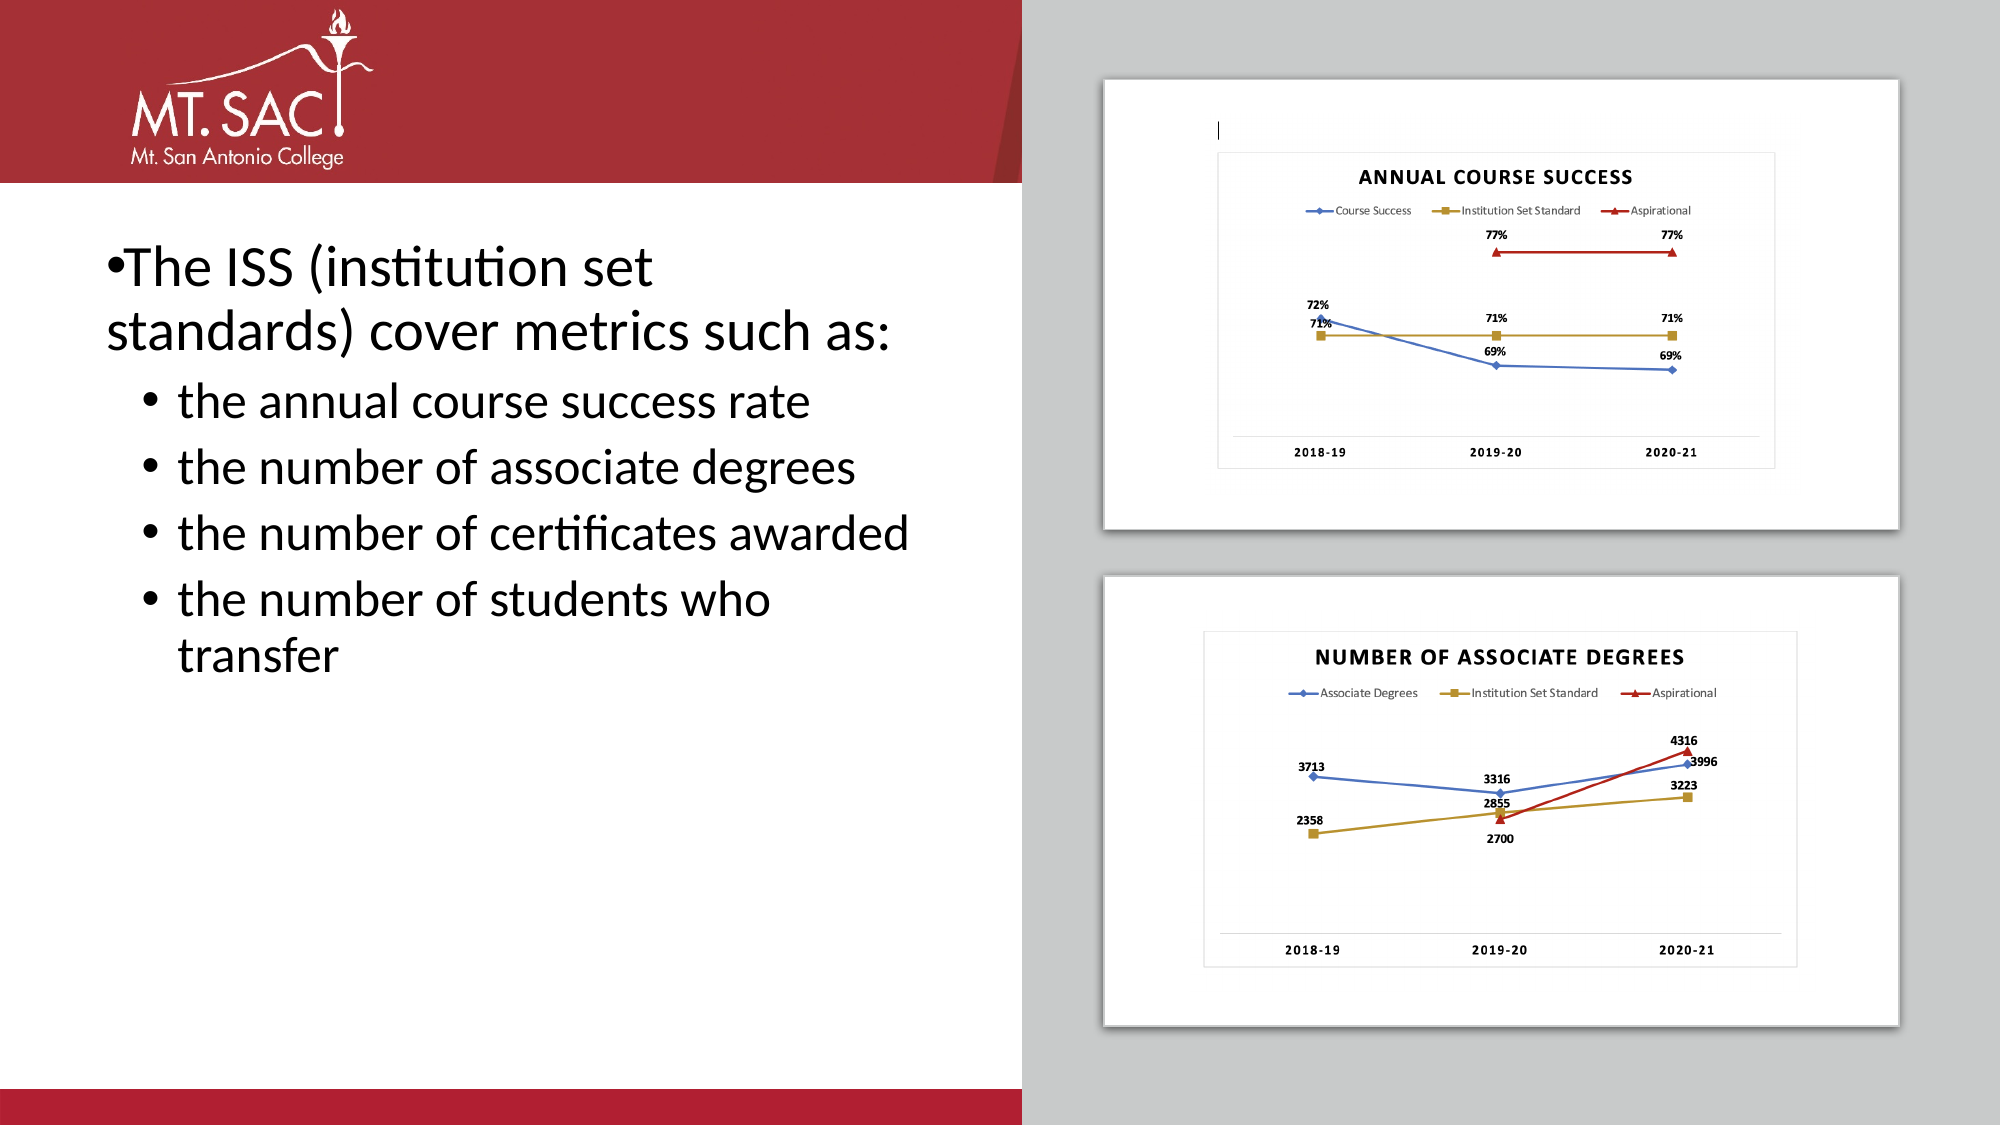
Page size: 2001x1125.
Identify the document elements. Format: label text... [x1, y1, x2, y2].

text_box [1021, 0, 2000, 1125]
picture [1205, 113, 1801, 495]
picture [0, 1089, 1021, 1125]
text_box [1103, 575, 1900, 1027]
text_box [1103, 78, 1900, 530]
title The ISS (institution set standards) cover metrics such as: the annual course success rate the number of associate degrees the number of certificates awarded the number of students who transfer [91, 228, 928, 850]
picture [1190, 610, 1816, 992]
picture [0, 0, 1021, 183]
